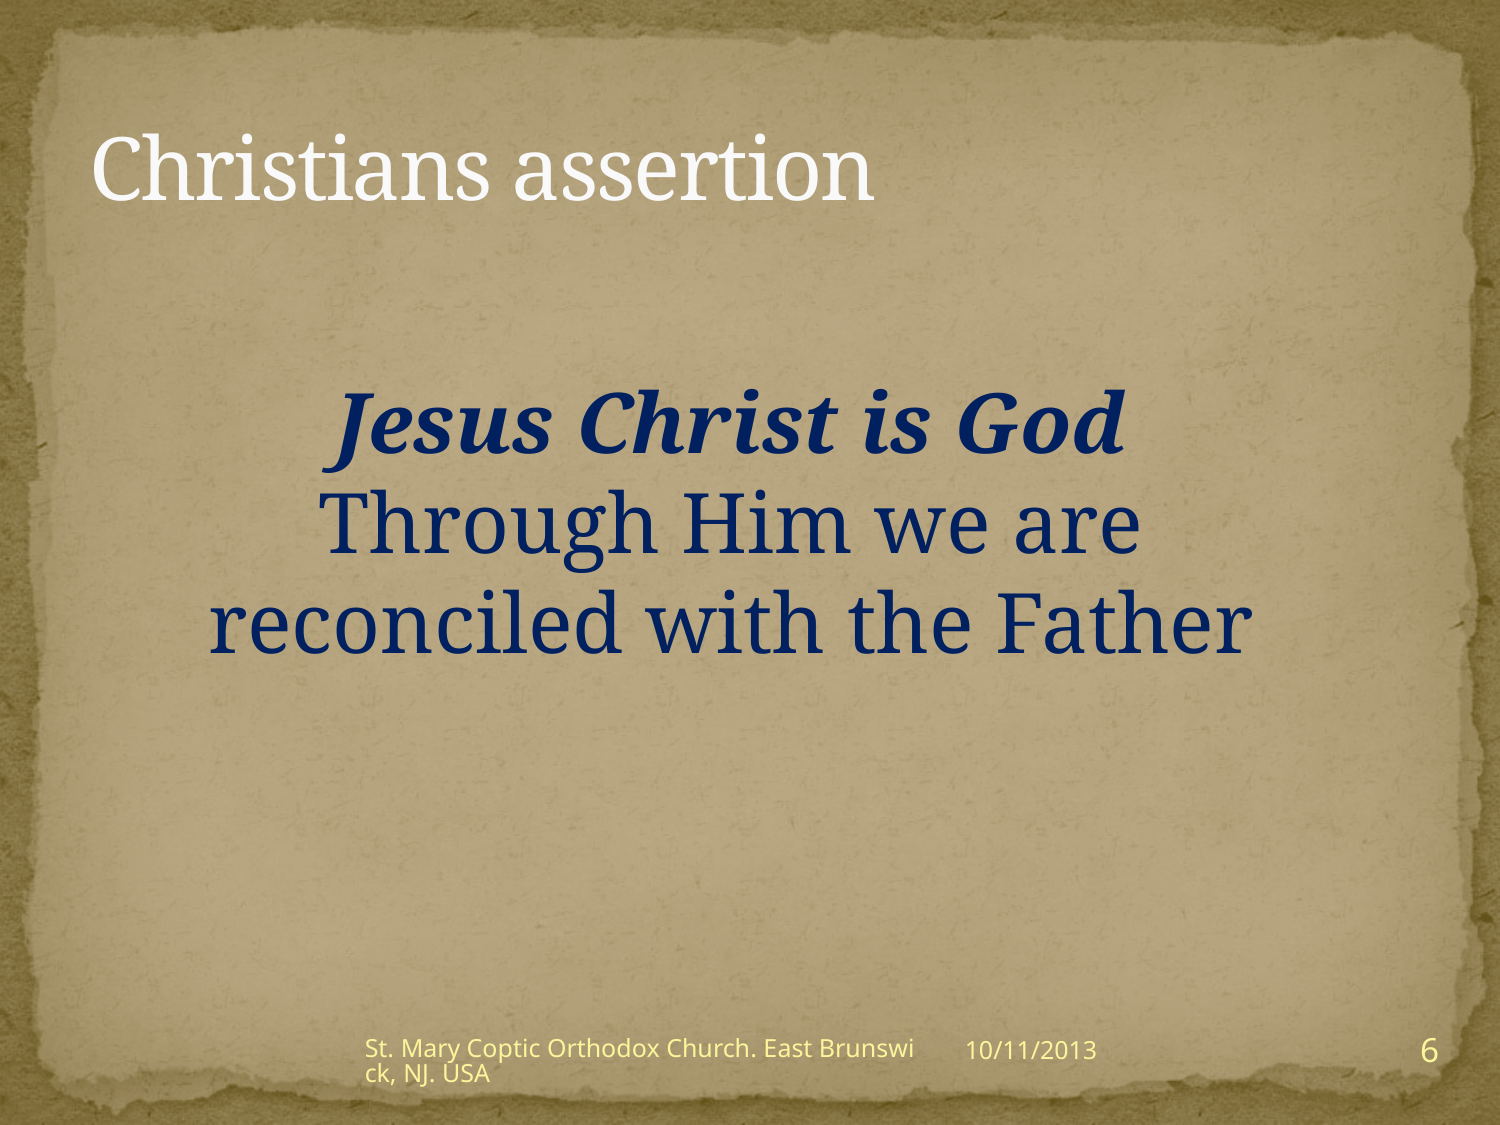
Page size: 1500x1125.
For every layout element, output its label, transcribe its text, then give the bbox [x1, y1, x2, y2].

footer St. Mary Coptic Orthodox Church. East Brunswick, NJ. USA [350, 1017, 938, 1081]
slide_number 6 [1379, 1014, 1480, 1089]
text_box Jesus Christ is God Through Him we are reconciled with the Father [187, 362, 1275, 678]
title Christians assertion [74, 24, 1425, 225]
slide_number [950, 1017, 1375, 1081]
